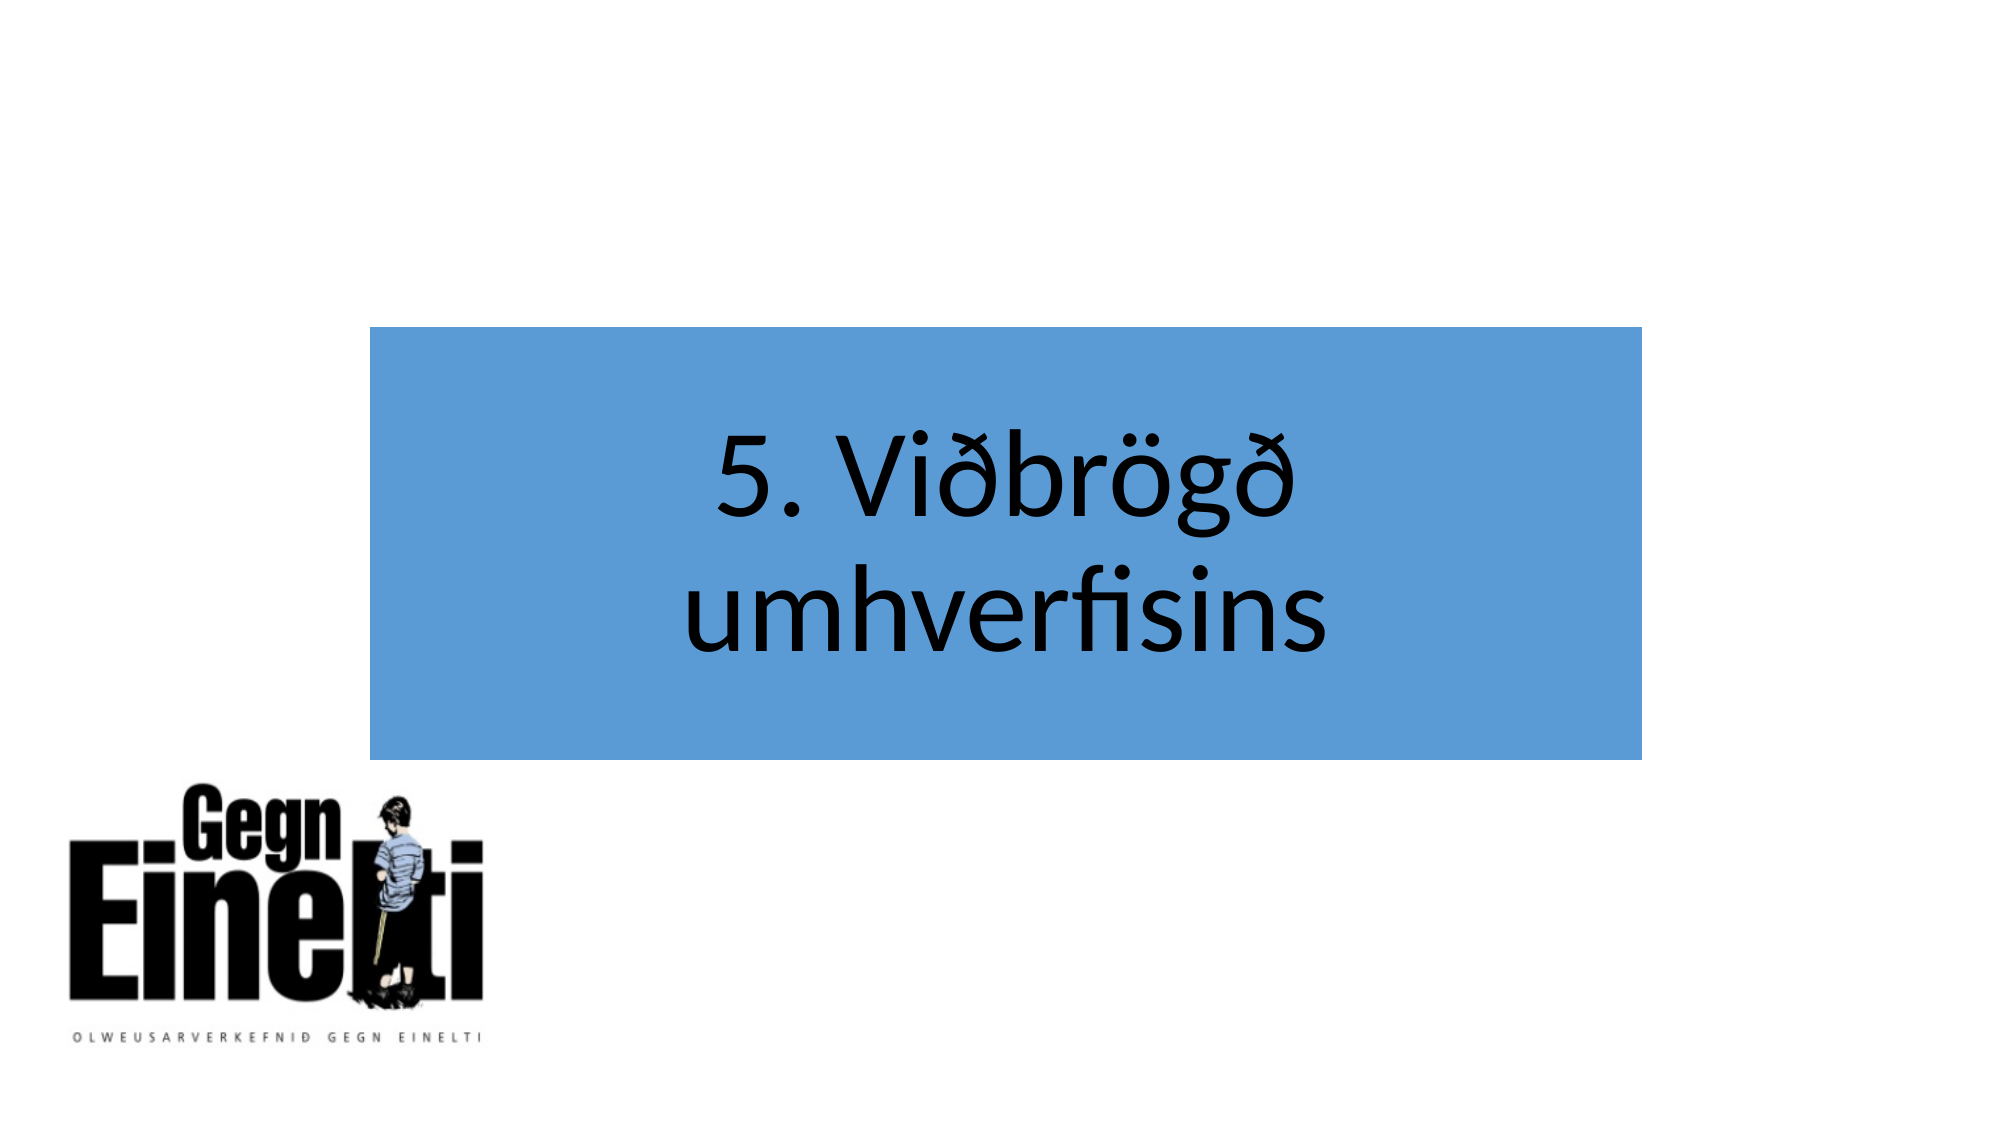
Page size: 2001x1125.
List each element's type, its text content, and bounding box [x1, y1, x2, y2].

title 5. Viðbrögð umhverfisins [367, 323, 1645, 763]
picture [46, 778, 501, 1062]
